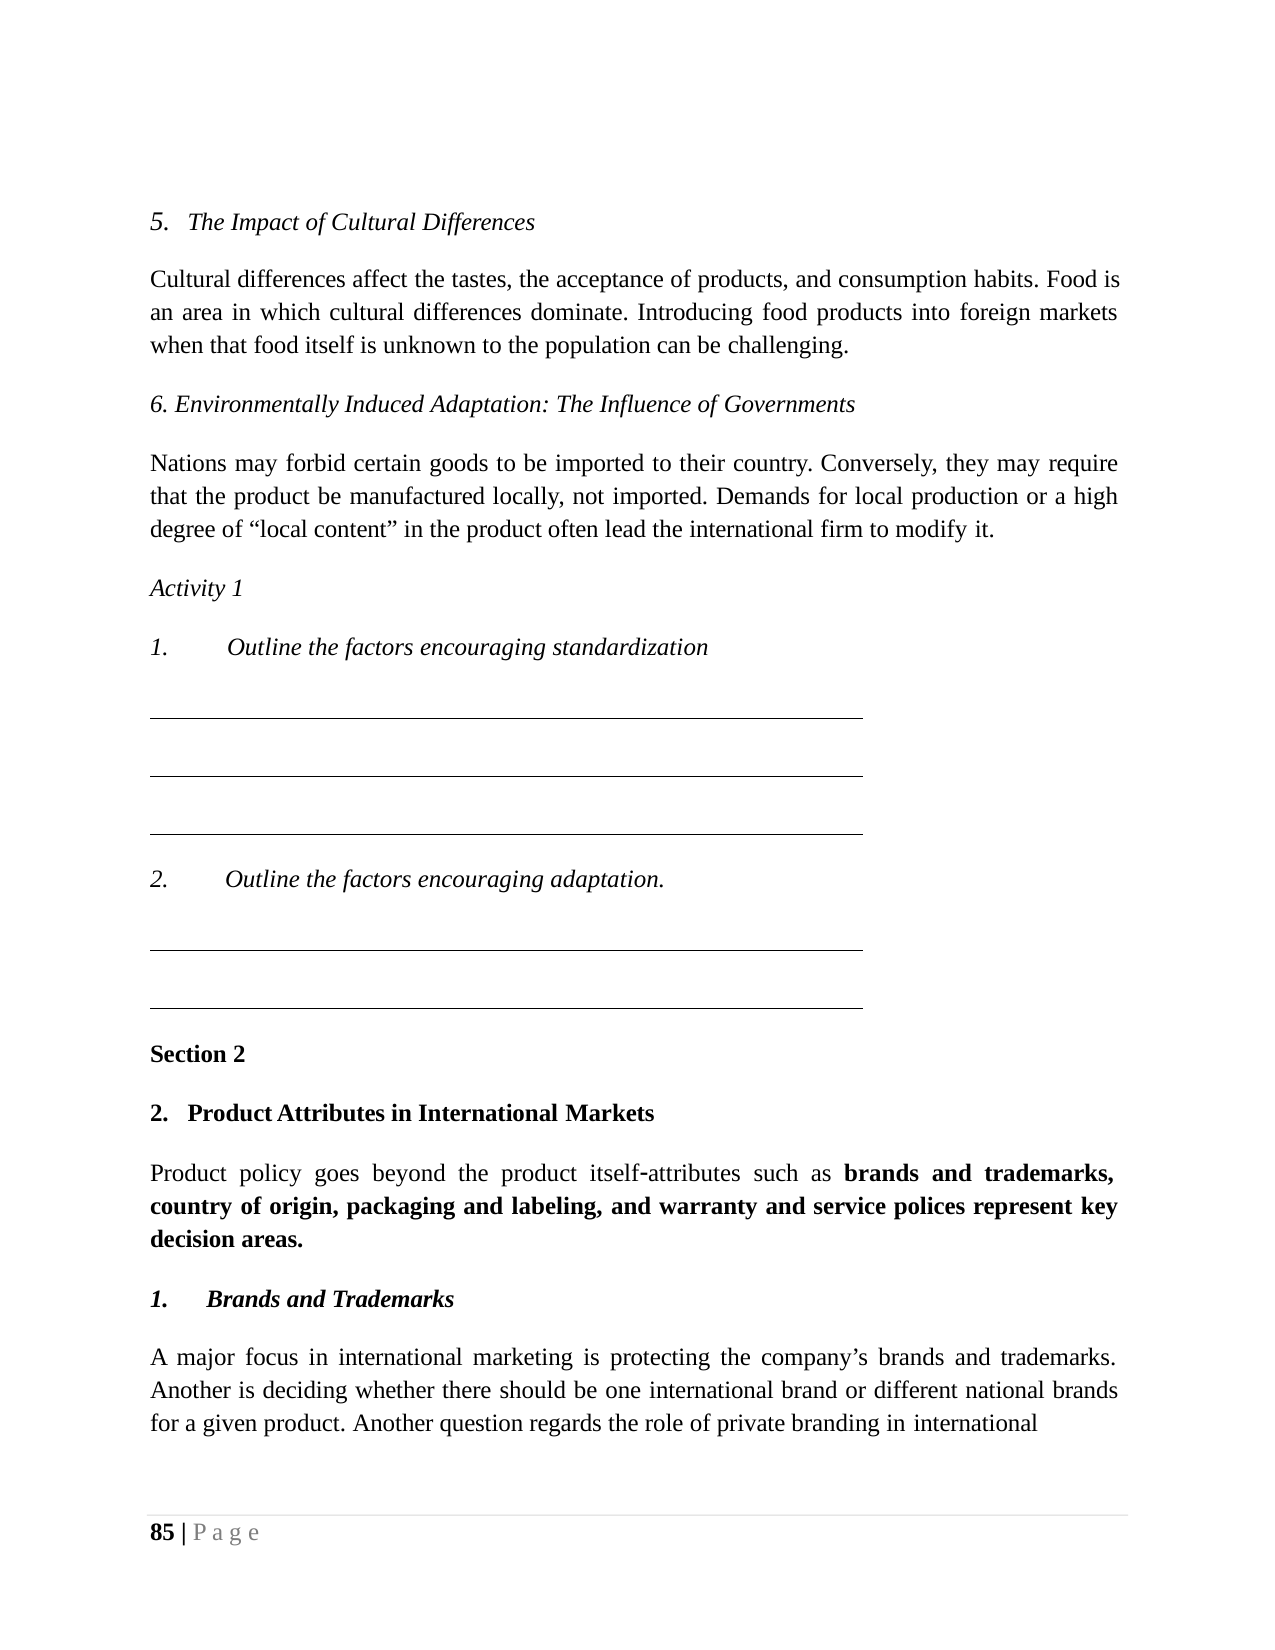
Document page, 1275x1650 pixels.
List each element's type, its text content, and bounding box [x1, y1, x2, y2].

text_box Section 2 Product Attributes in International Markets Product policy goes beyond the product itselfattributes such as brands and trademarks, country of origin, packaging and labeling, and warranty and service polices represent key decision areas. Brands and Trademarks A major focus in international marketing is protecting the company’s brands and trademarks. Another is deciding whether there should be one international brand or different national brands for a given product. Another question regards the role of private branding in international [147, 1035, 1128, 1437]
text_box 2. [147, 860, 171, 893]
text_box 85 | P a g e [143, 1516, 275, 1575]
text_box Outline the factors encouraging adaptation. [222, 860, 669, 893]
text_box The Impact of Cultural Differences Cultural differences affect the tastes, the acceptance of products, and consumption habits. Food is an area in which cultural differences dominate. Introducing food products into foreign markets when that food itself is unknown to the population can be challenging. Environmentally Induced Adaptation: The Influence of Governments Nations may forbid certain goods to be imported to their country. Conversely, they may require that the product be manufactured locally, not imported. Demands for local production or a high degree of “local content” in the product often lead the international firm to modify it. Activity 1 1. Outline the factors encouraging standardization [147, 205, 1128, 661]
